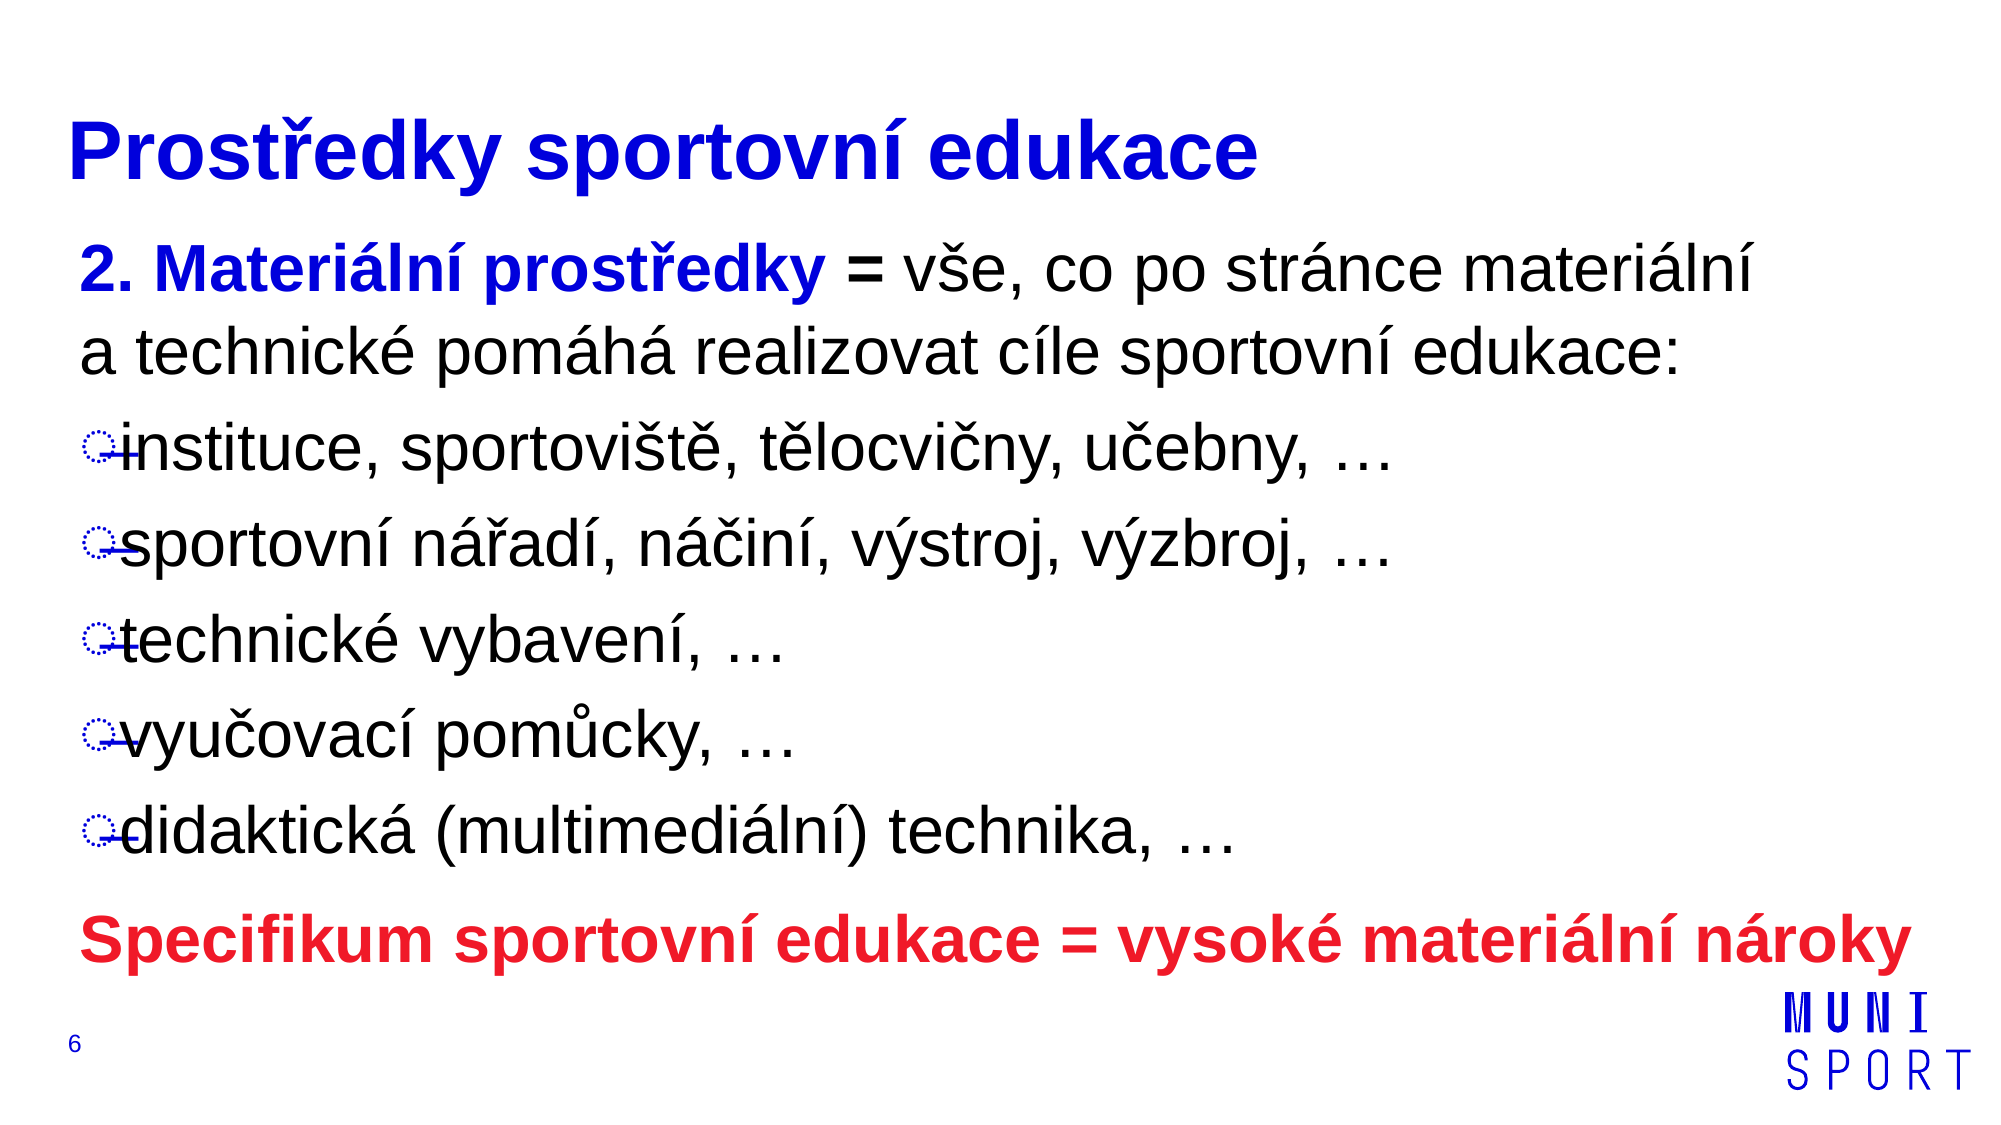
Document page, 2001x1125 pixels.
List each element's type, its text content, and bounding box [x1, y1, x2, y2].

list 2. Materiální prostředky = vše, co po stránce materiální a technické pomáhá realizovat cíle sportovní edukace: instituce, sportoviště, tělocvičny, učebny, … sportovní nářadí, náčiní, výstroj, výzbroj, … technické vybavení, … vyučovací pomůcky, … didaktická (multimediální) technika, … Specifikum sportovní edukace = vysoké materiální nároky [67, 221, 1933, 1063]
title Prostředky sportovní edukace [67, 113, 1832, 188]
